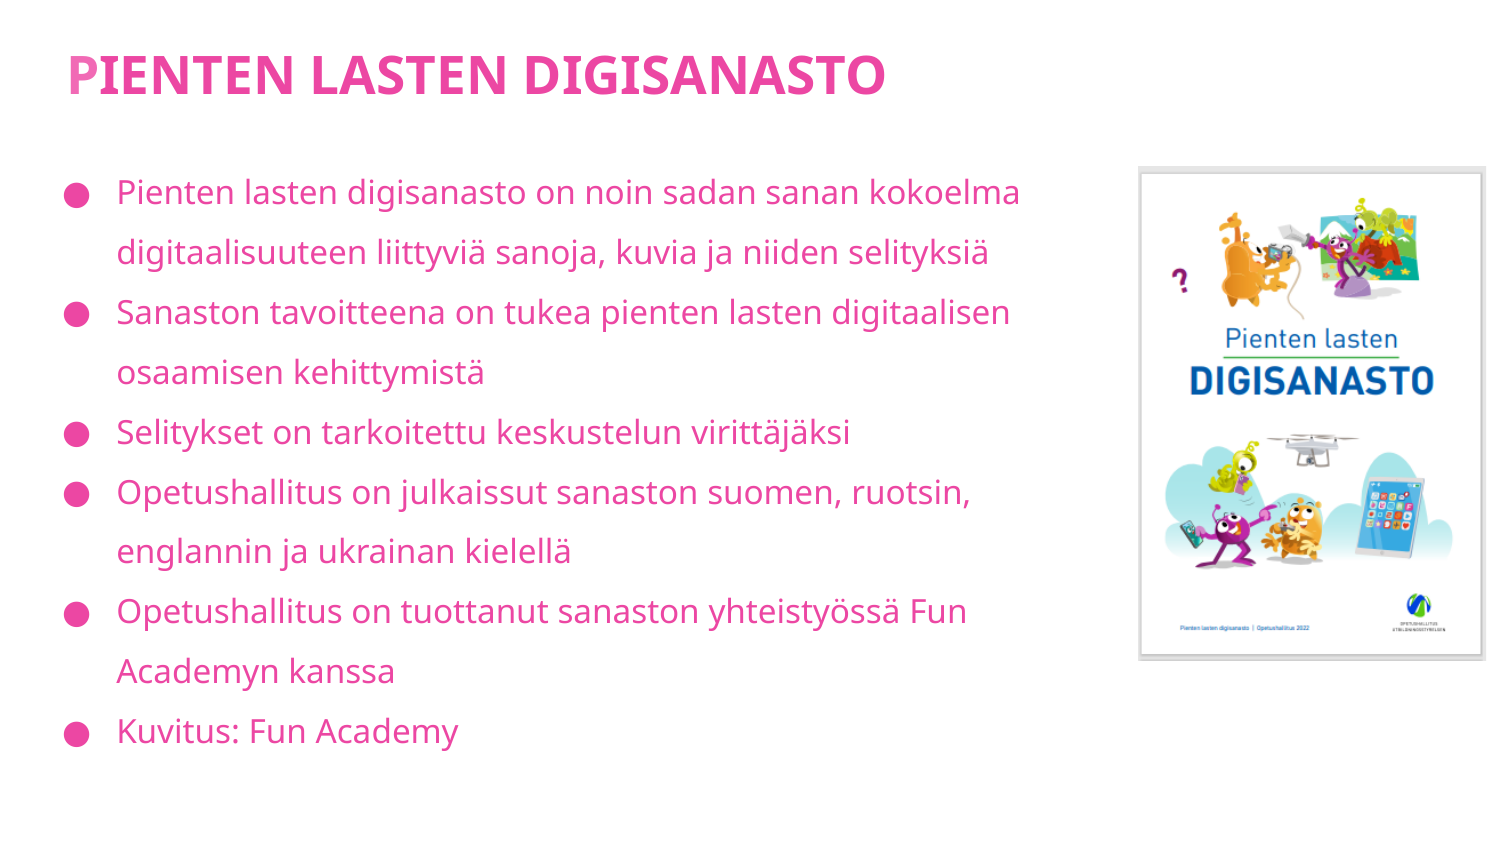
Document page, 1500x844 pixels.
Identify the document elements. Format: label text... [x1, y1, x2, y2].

title PIENTEN LASTEN DIGISANASTO [51, 26, 1449, 121]
picture [1137, 166, 1487, 661]
list Pienten lasten digisanasto on noin sadan sanan kokoelma digitaalisuuteen liittyviä sanoja, kuvia ja niiden selityksiä Sanaston tavoitteena on tukea pienten lasten digitaalisen osaamisen kehittymistä Selitykset on tarkoitettu keskustelun virittäjäksi Opetushallitus on julkaissut sanaston suomen, ruotsin, englannin ja ukrainan kielellä Opetushallitus on tuottanut sanaston yhteistyössä Fun Academyn kanssa Kuvitus: Fun Academy [26, 136, 1438, 751]
